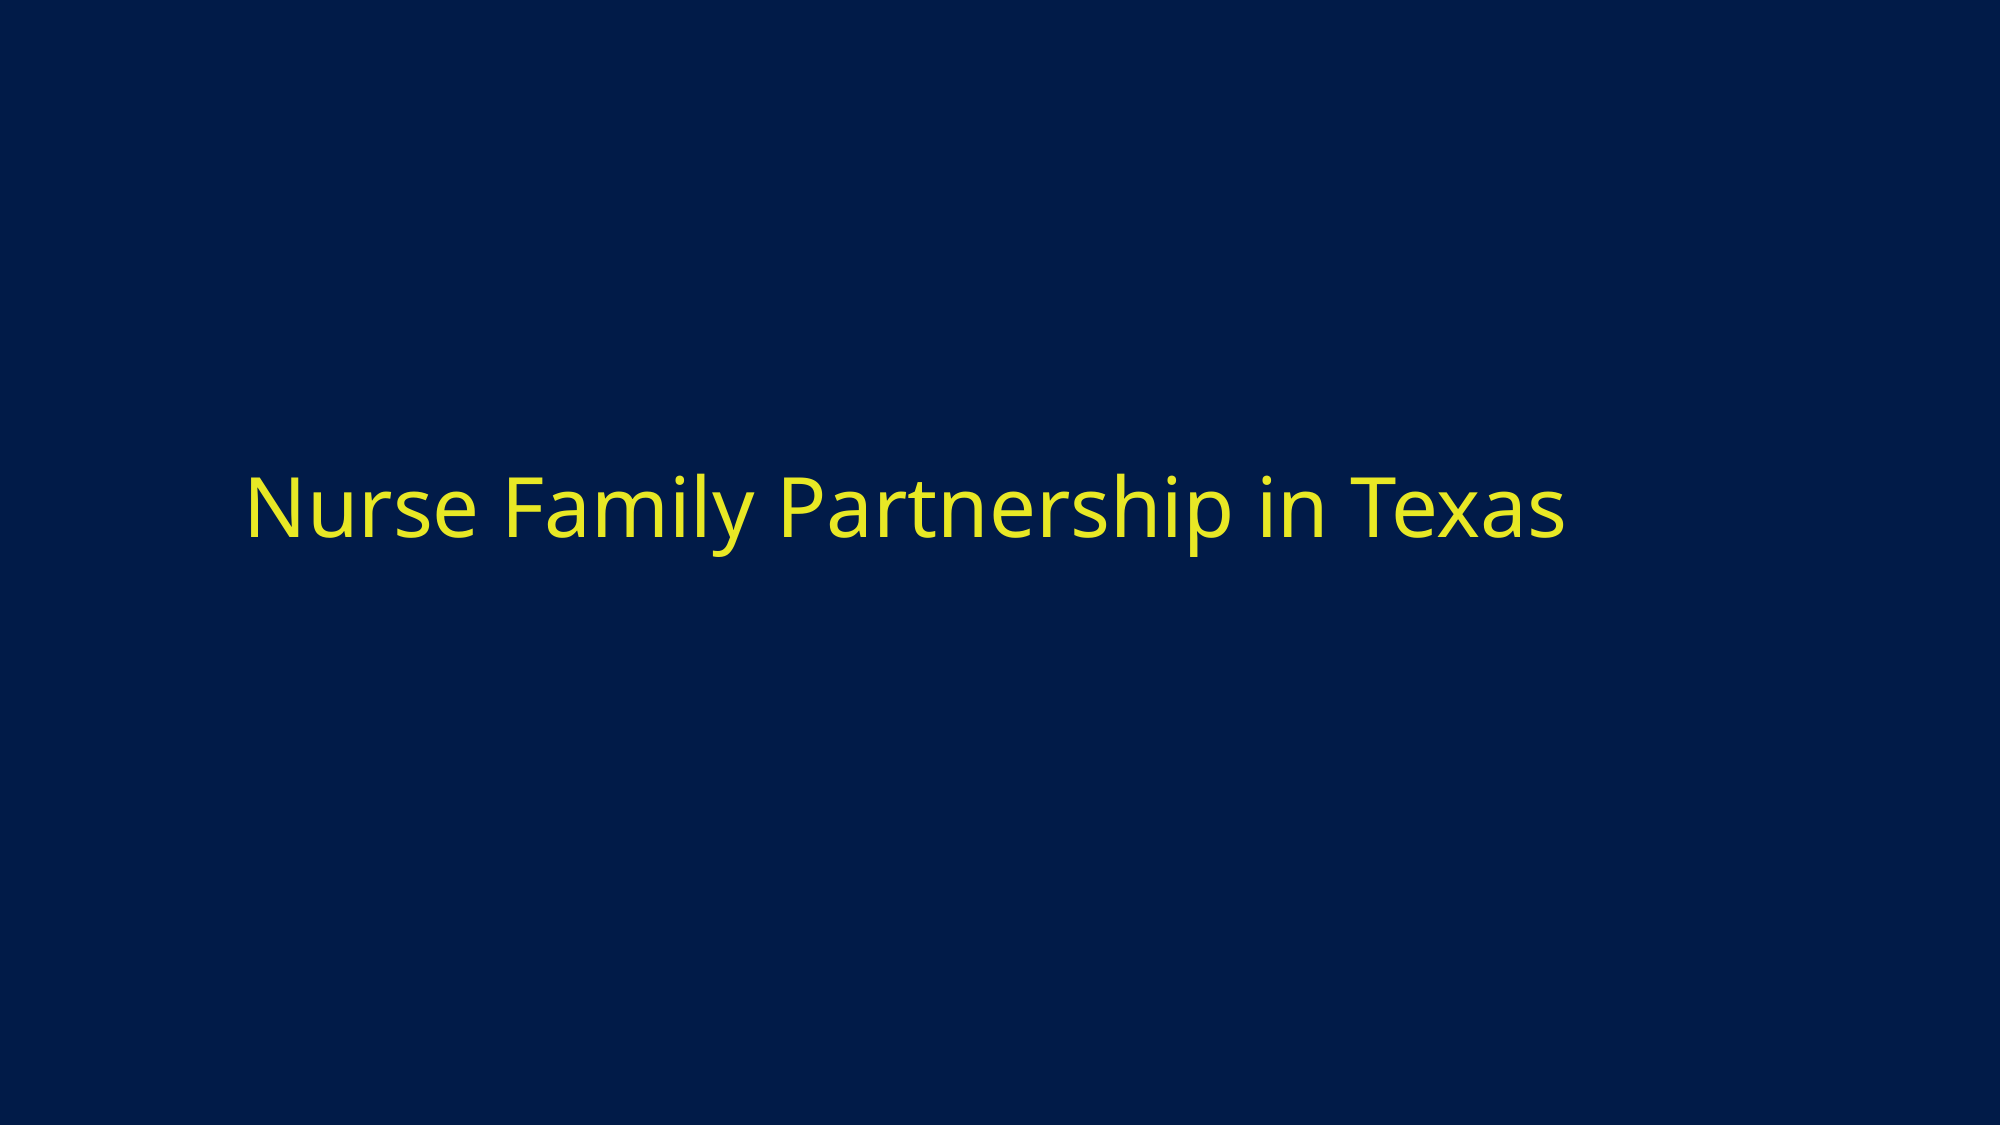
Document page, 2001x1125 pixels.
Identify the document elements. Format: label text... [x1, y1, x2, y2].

text_box Nurse Family Partnership in Texas [229, 446, 1771, 562]
